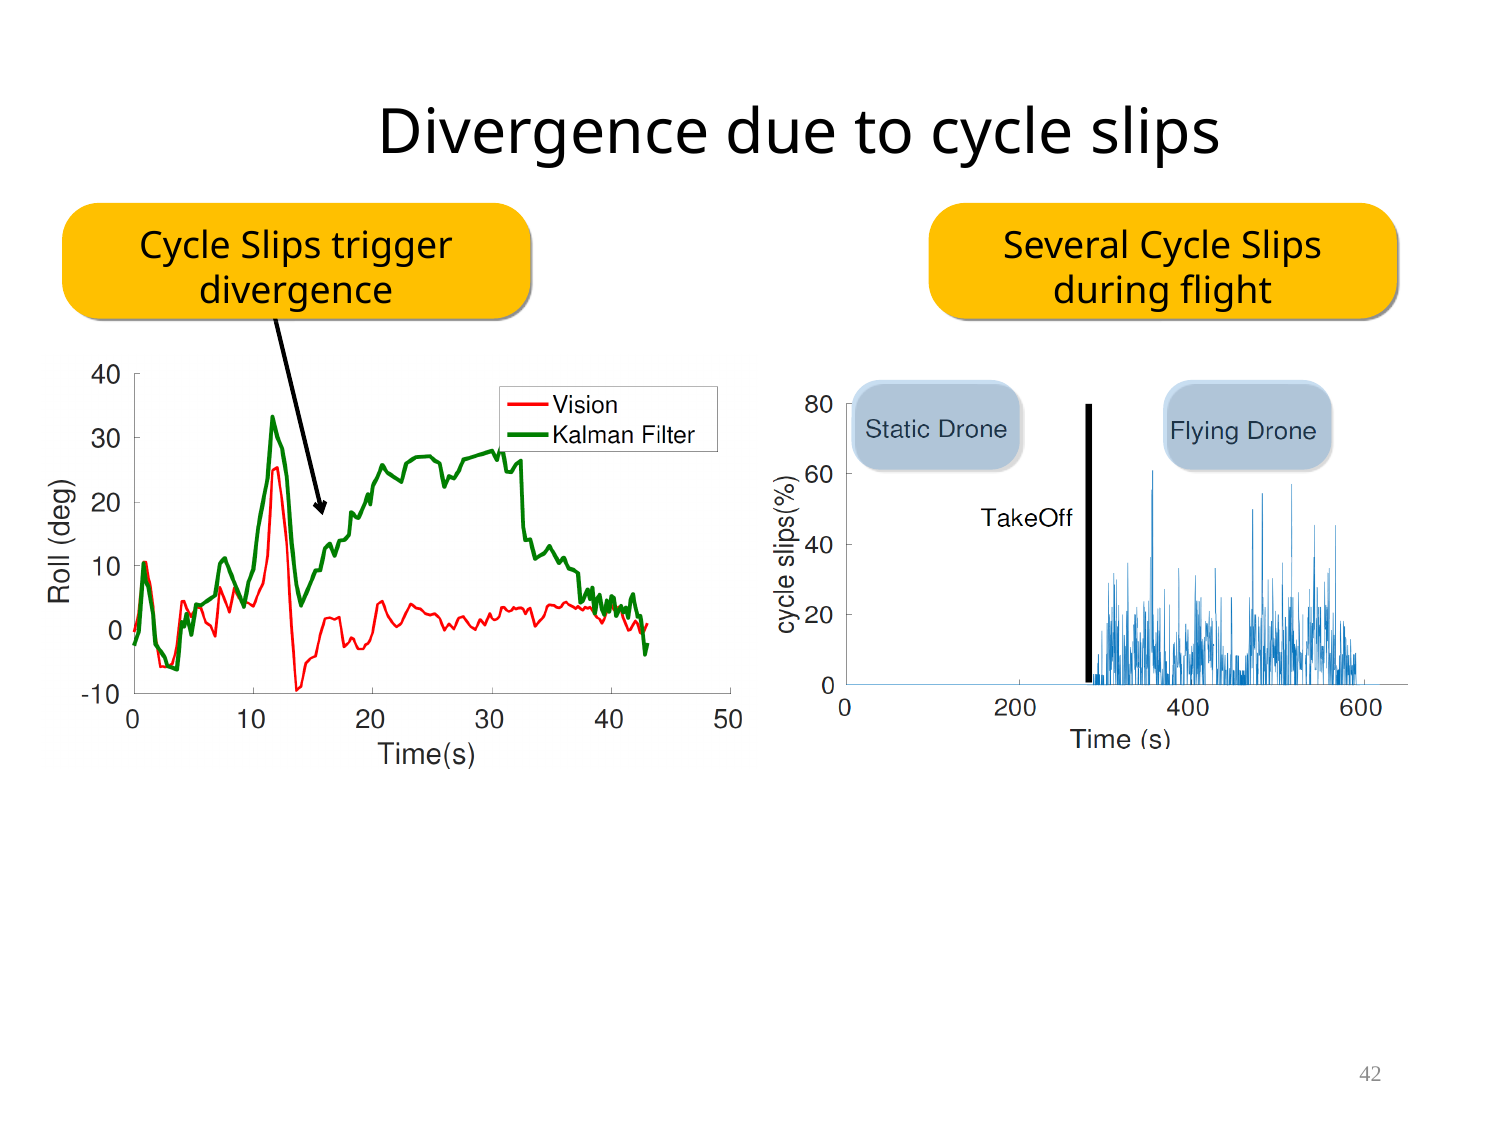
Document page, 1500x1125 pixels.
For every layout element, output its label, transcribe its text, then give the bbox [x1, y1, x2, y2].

picture [41, 354, 1475, 769]
text_box Several Cycle Slips during flight [928, 202, 1397, 319]
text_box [62, 202, 531, 516]
text_box Divergence due to cycle slips [124, 83, 1475, 226]
slide_number 42 [1059, 1042, 1397, 1103]
